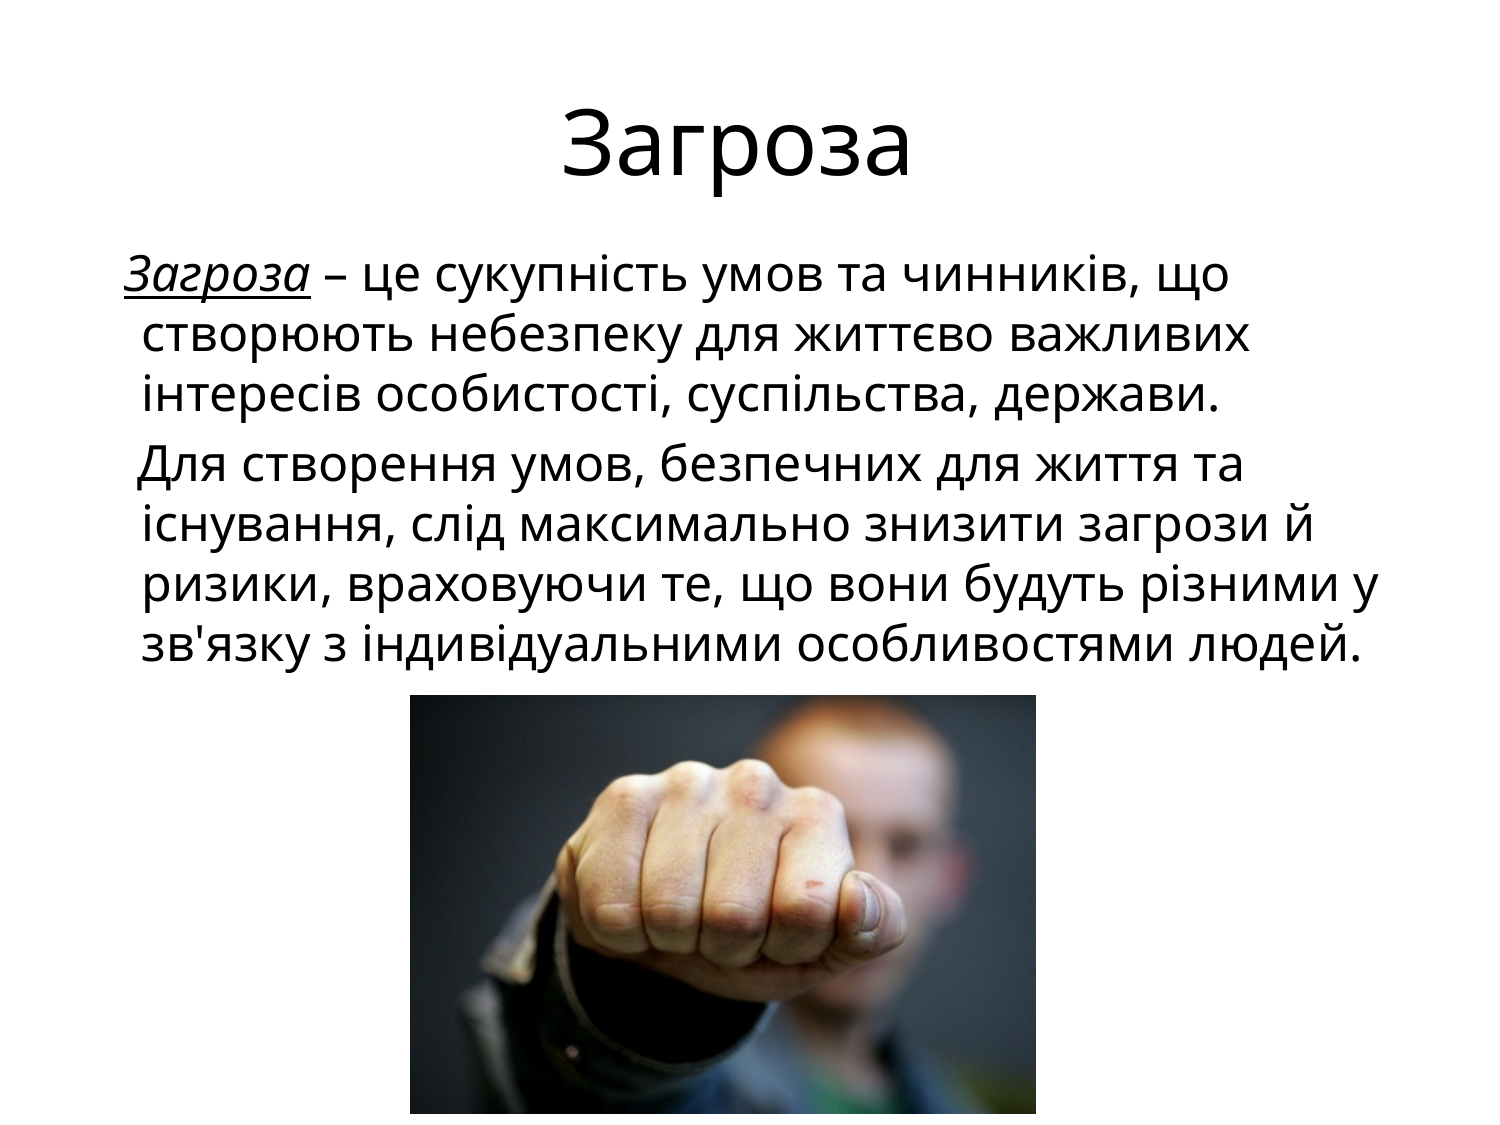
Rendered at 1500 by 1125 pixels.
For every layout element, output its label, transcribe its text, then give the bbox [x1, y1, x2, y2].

list Загроза – це сукупність умов та чинників, що створюють небезпеку для життєво важливих інтересів особистості, суспільства, держави. Для створення умов, безпечних для життя та існування, слід максимально знизити загрози й ризики, враховуючи те, що вони будуть різними у зв'язку з індивідуальними особливостями людей. [70, 234, 1421, 977]
title Загроза [75, 45, 1425, 233]
picture [409, 695, 1036, 1114]
